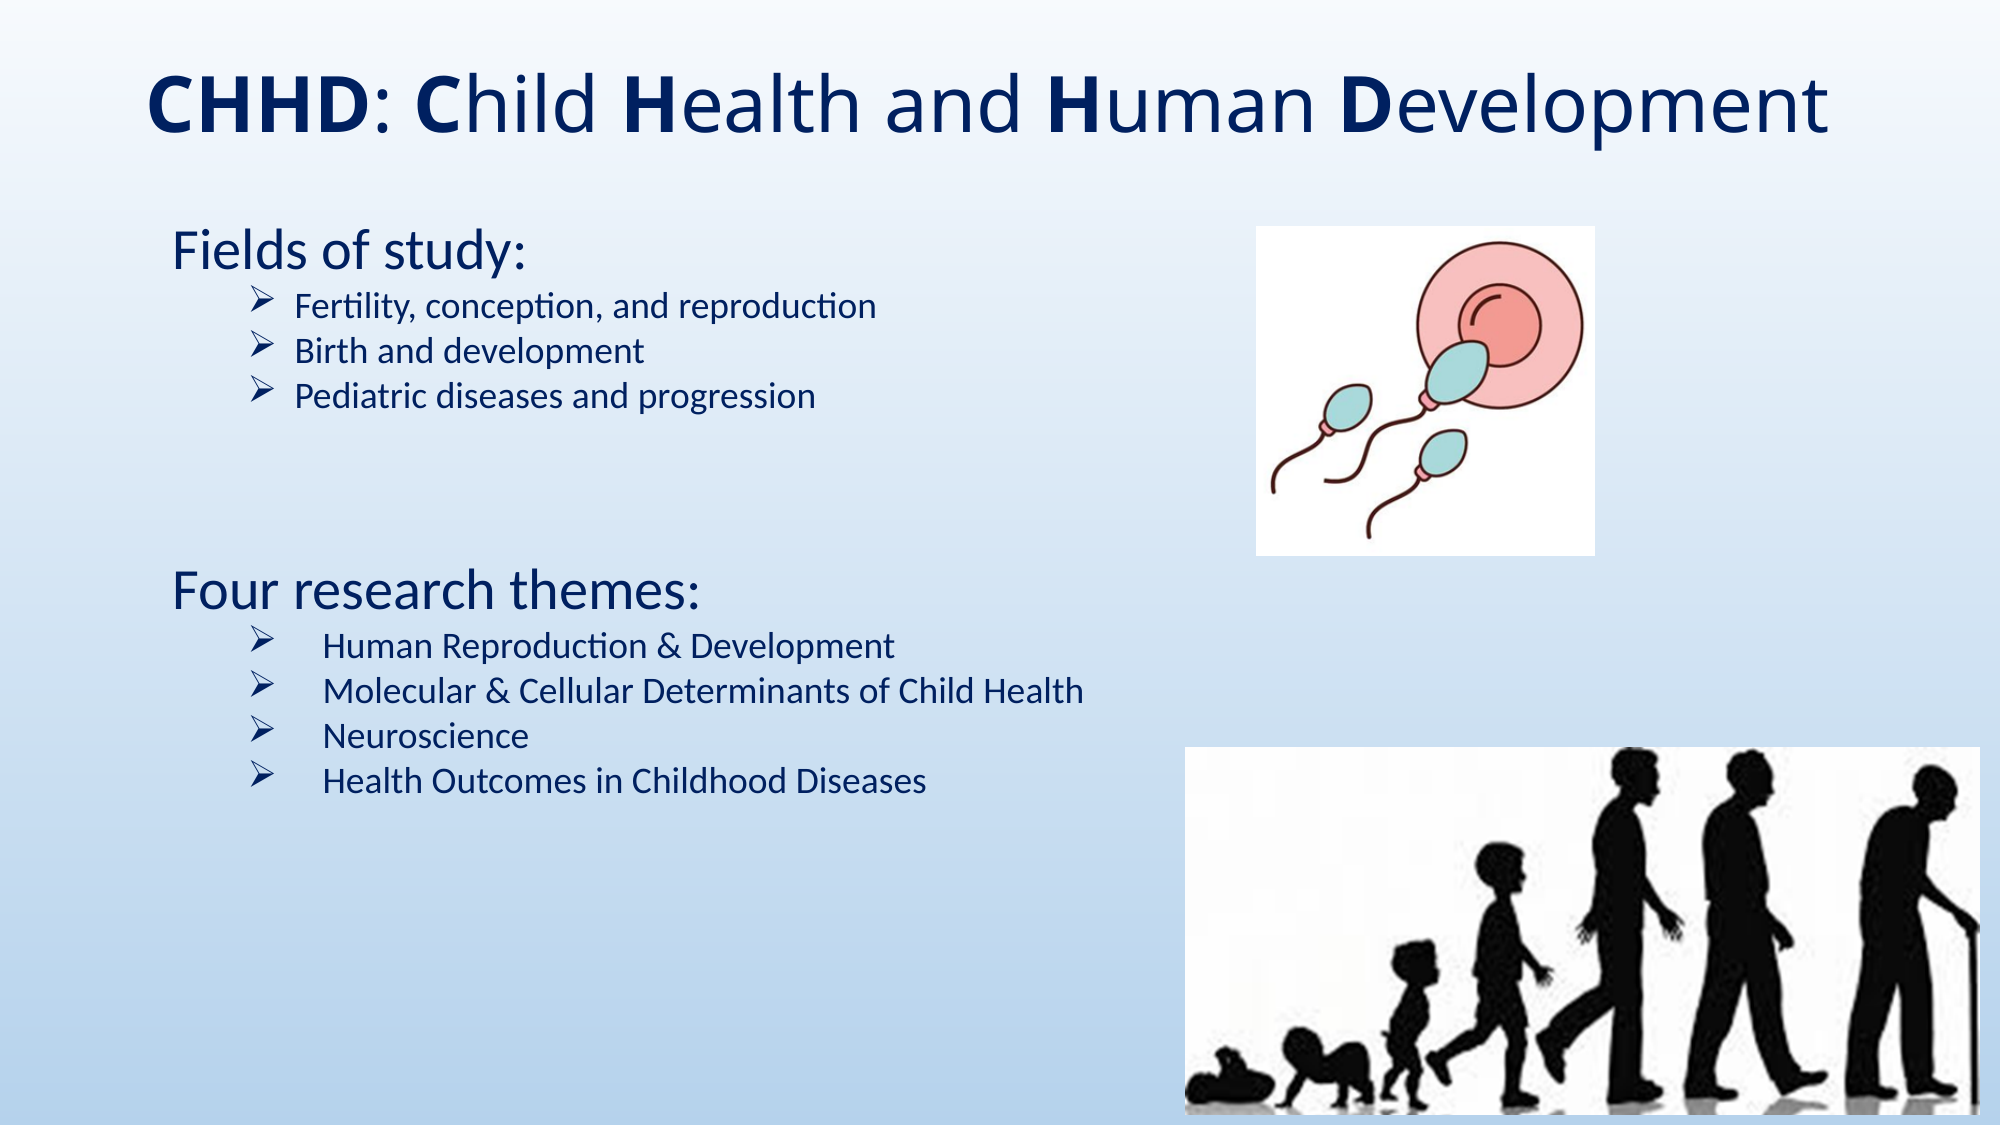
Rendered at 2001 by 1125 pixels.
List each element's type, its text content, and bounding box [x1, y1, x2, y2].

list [1256, 226, 1595, 556]
title CHHD: Child Health and Human Development [130, 34, 1856, 274]
text_box Fields of study: Fertility, conception, and reproduction Birth and development Pediatric diseases and progression Four research themes: Human Reproduction & Development Molecular & Cellular Determinants of Child Health Neuroscience Health Outcomes in Childhood Diseases [158, 203, 1334, 879]
picture [1185, 747, 1980, 1115]
